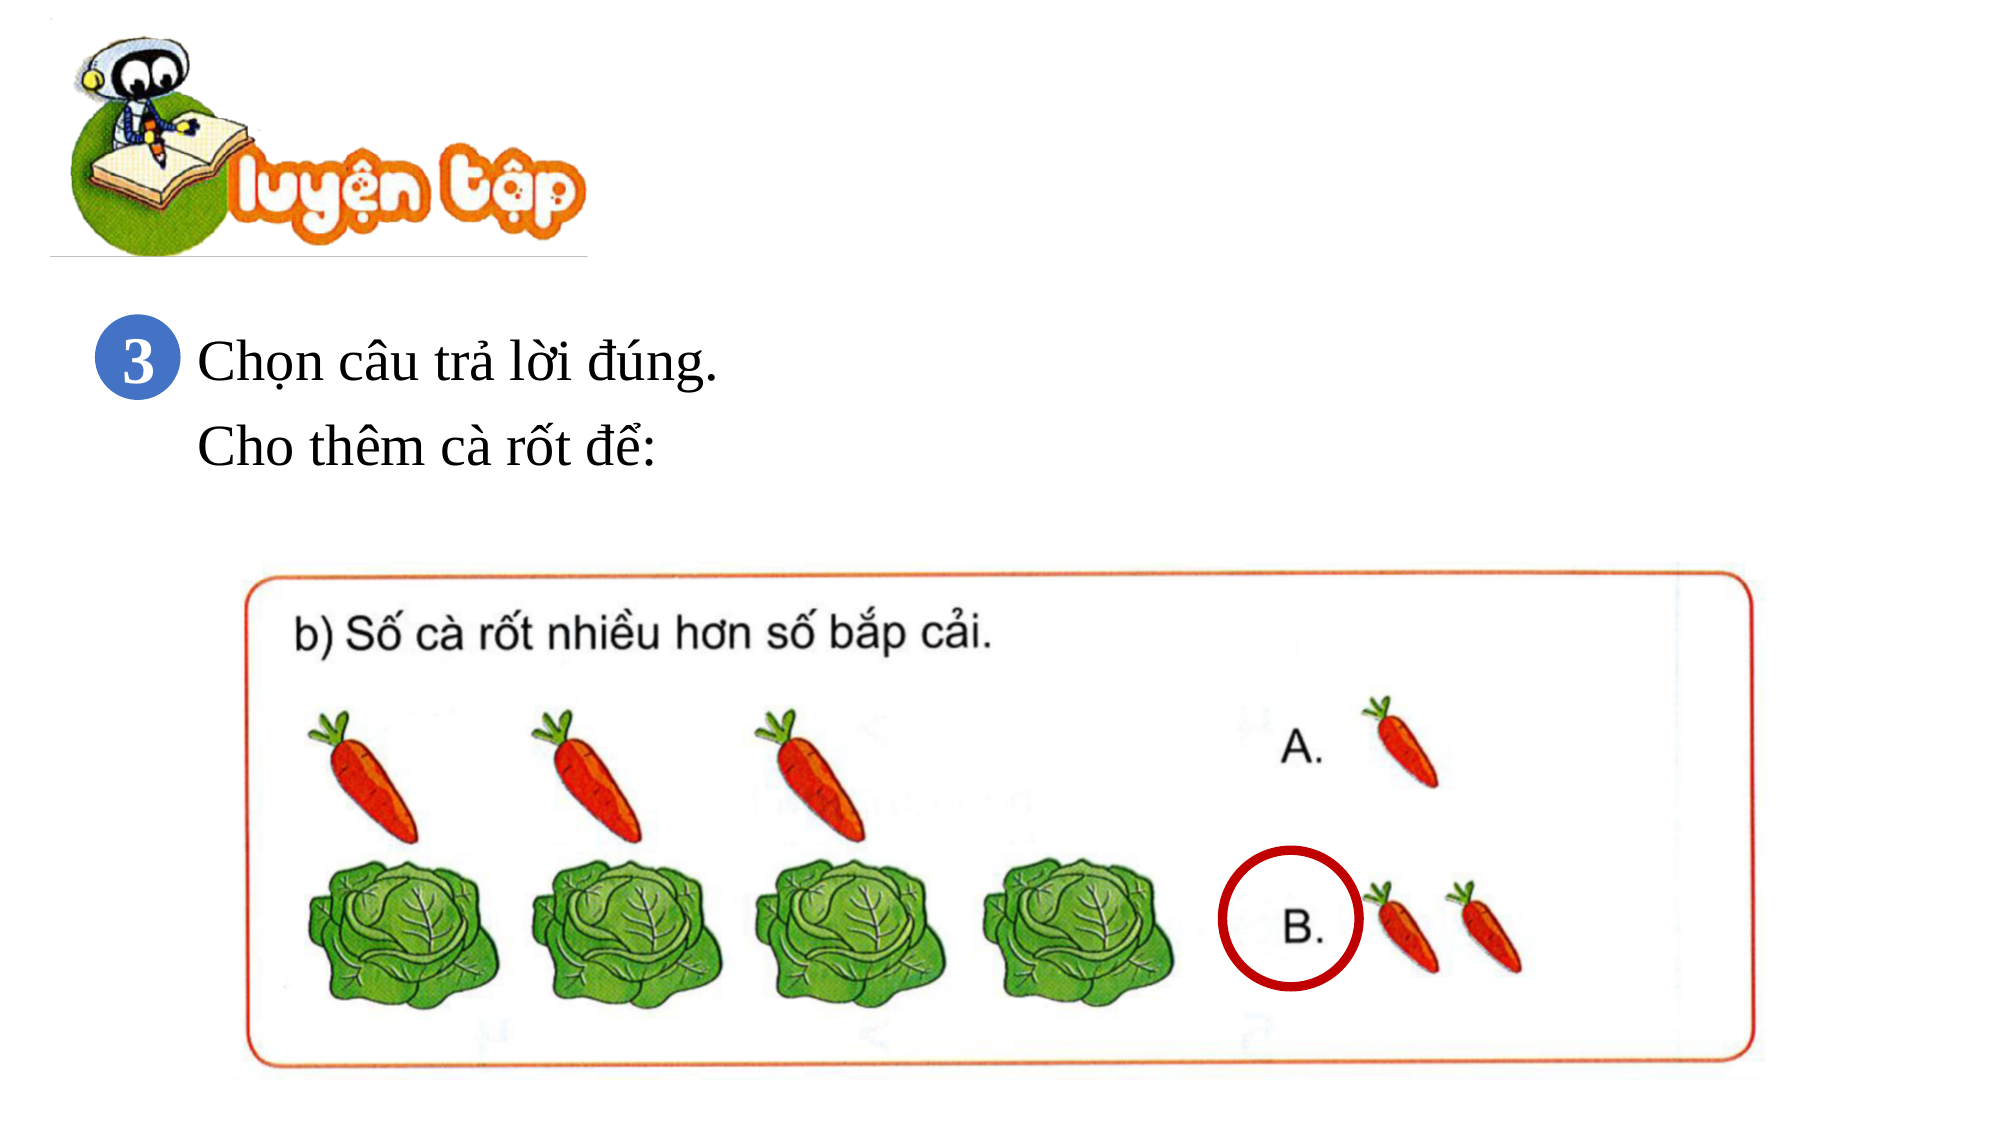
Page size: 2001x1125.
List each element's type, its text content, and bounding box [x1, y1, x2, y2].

picture [231, 562, 1769, 1081]
text_box 3 [93, 313, 182, 402]
text_box Chọn câu trả lời đúng. [183, 314, 735, 399]
picture [50, 15, 588, 257]
text_box Cho thêm cà rốt để: [183, 399, 673, 485]
